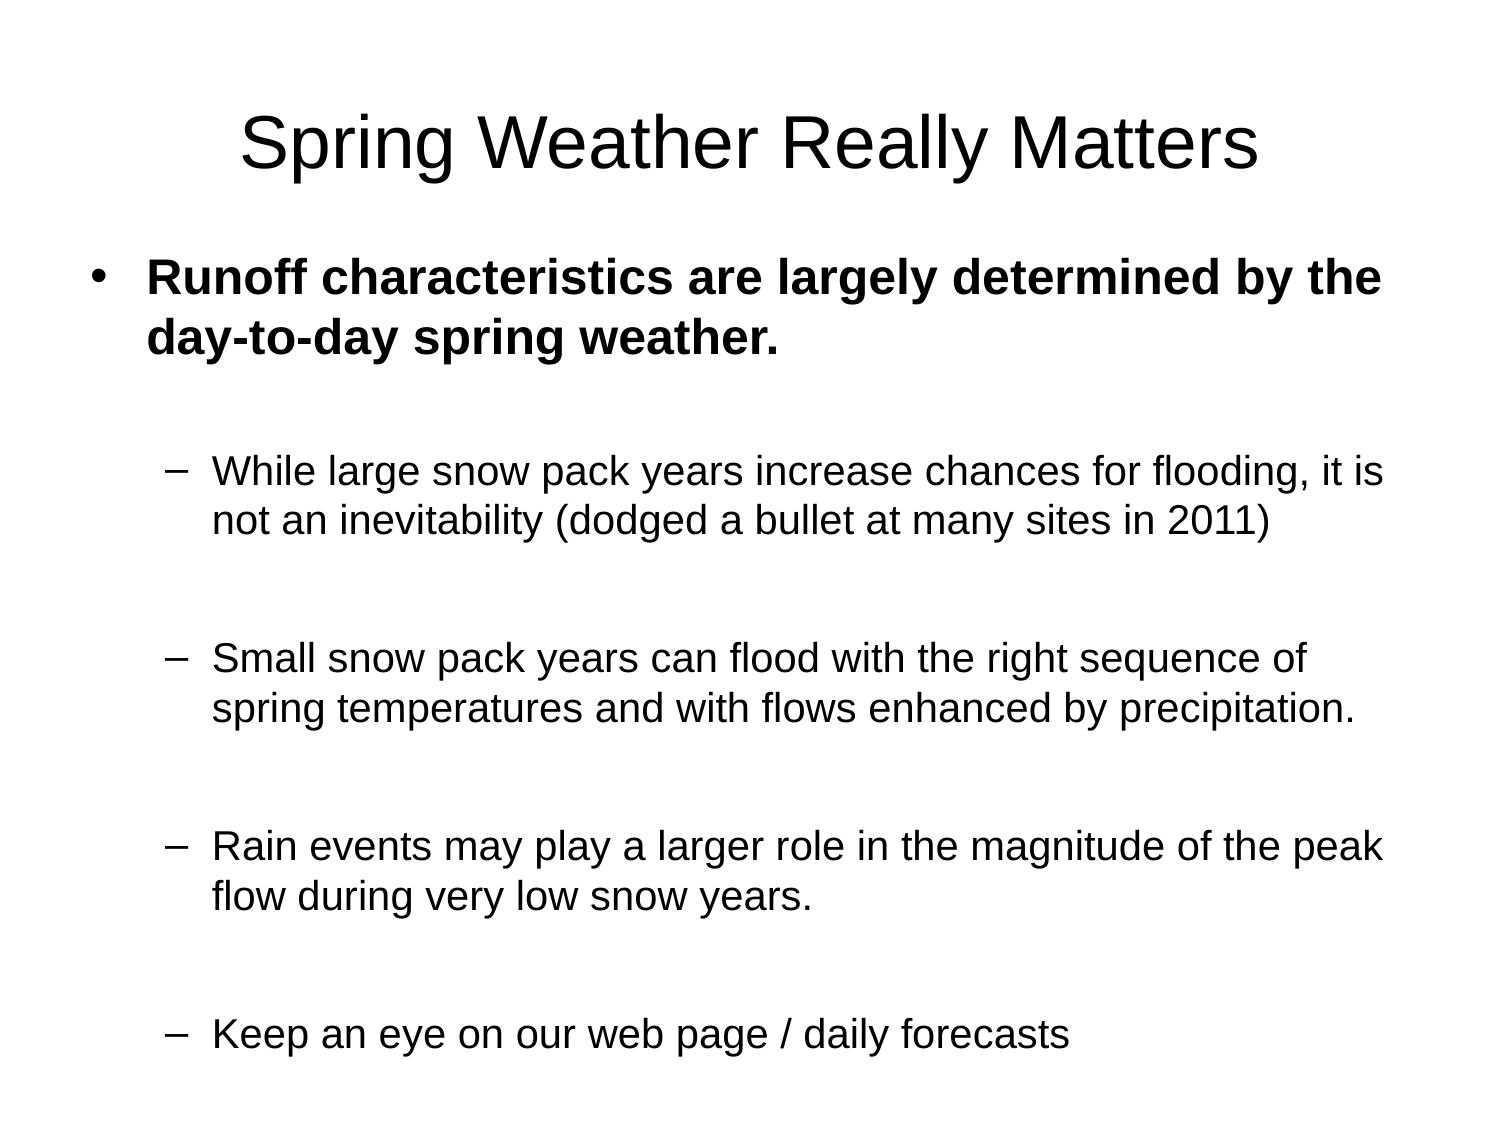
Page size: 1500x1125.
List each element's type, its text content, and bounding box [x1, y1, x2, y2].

title Spring Weather Really Matters [74, 44, 1426, 233]
list Runoff characteristics are largely determined by the day-to-day spring weather. While large snow pack years increase chances for flooding, it is not an inevitability (dodged a bullet at many sites in 2011) Small snow pack years can flood with the right sequence of spring temperatures and with flows enhanced by precipitation. Rain events may play a larger role in the magnitude of the peak flow during very low snow years. Keep an eye on our web page / daily forecasts [74, 237, 1426, 1051]
